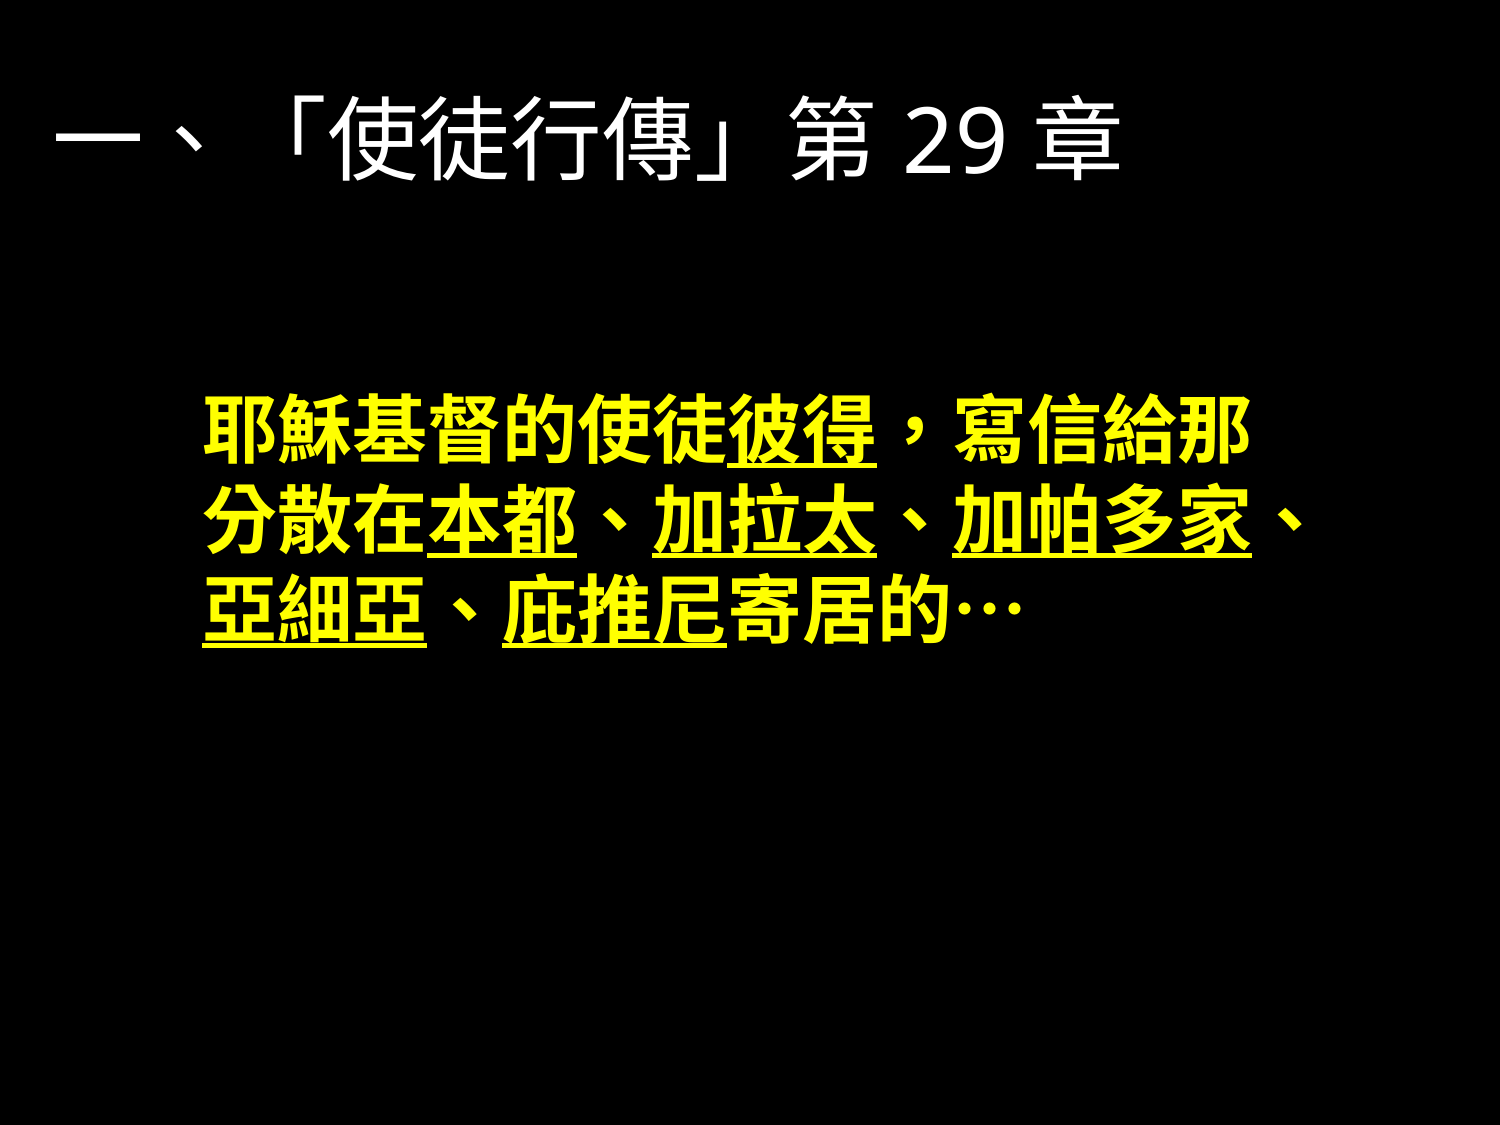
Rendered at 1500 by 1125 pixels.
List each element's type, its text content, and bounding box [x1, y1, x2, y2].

text_box 耶穌基督的使徒彼得，寫信給那分散在本都、加拉太、加帕多家、亞細亞、庇推尼寄居的… [187, 374, 1338, 660]
text_box 一、「使徒行傳」第29章 [37, 74, 1413, 200]
